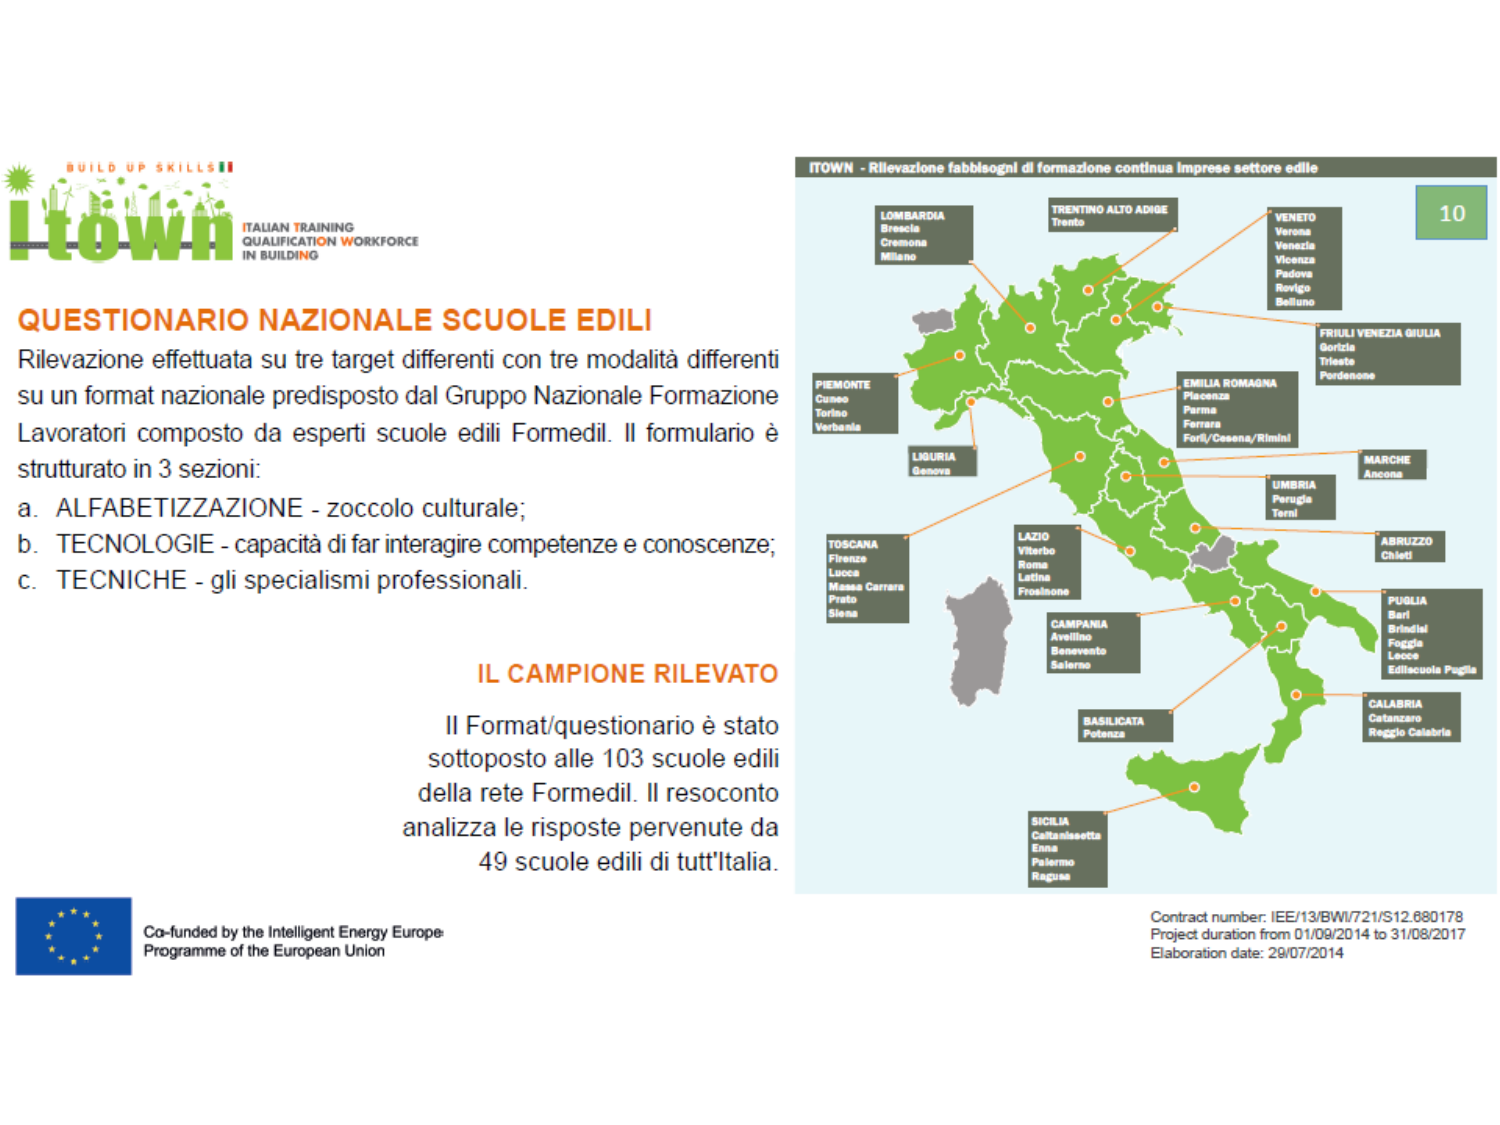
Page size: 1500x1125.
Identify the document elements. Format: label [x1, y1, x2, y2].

picture [0, 140, 1500, 985]
